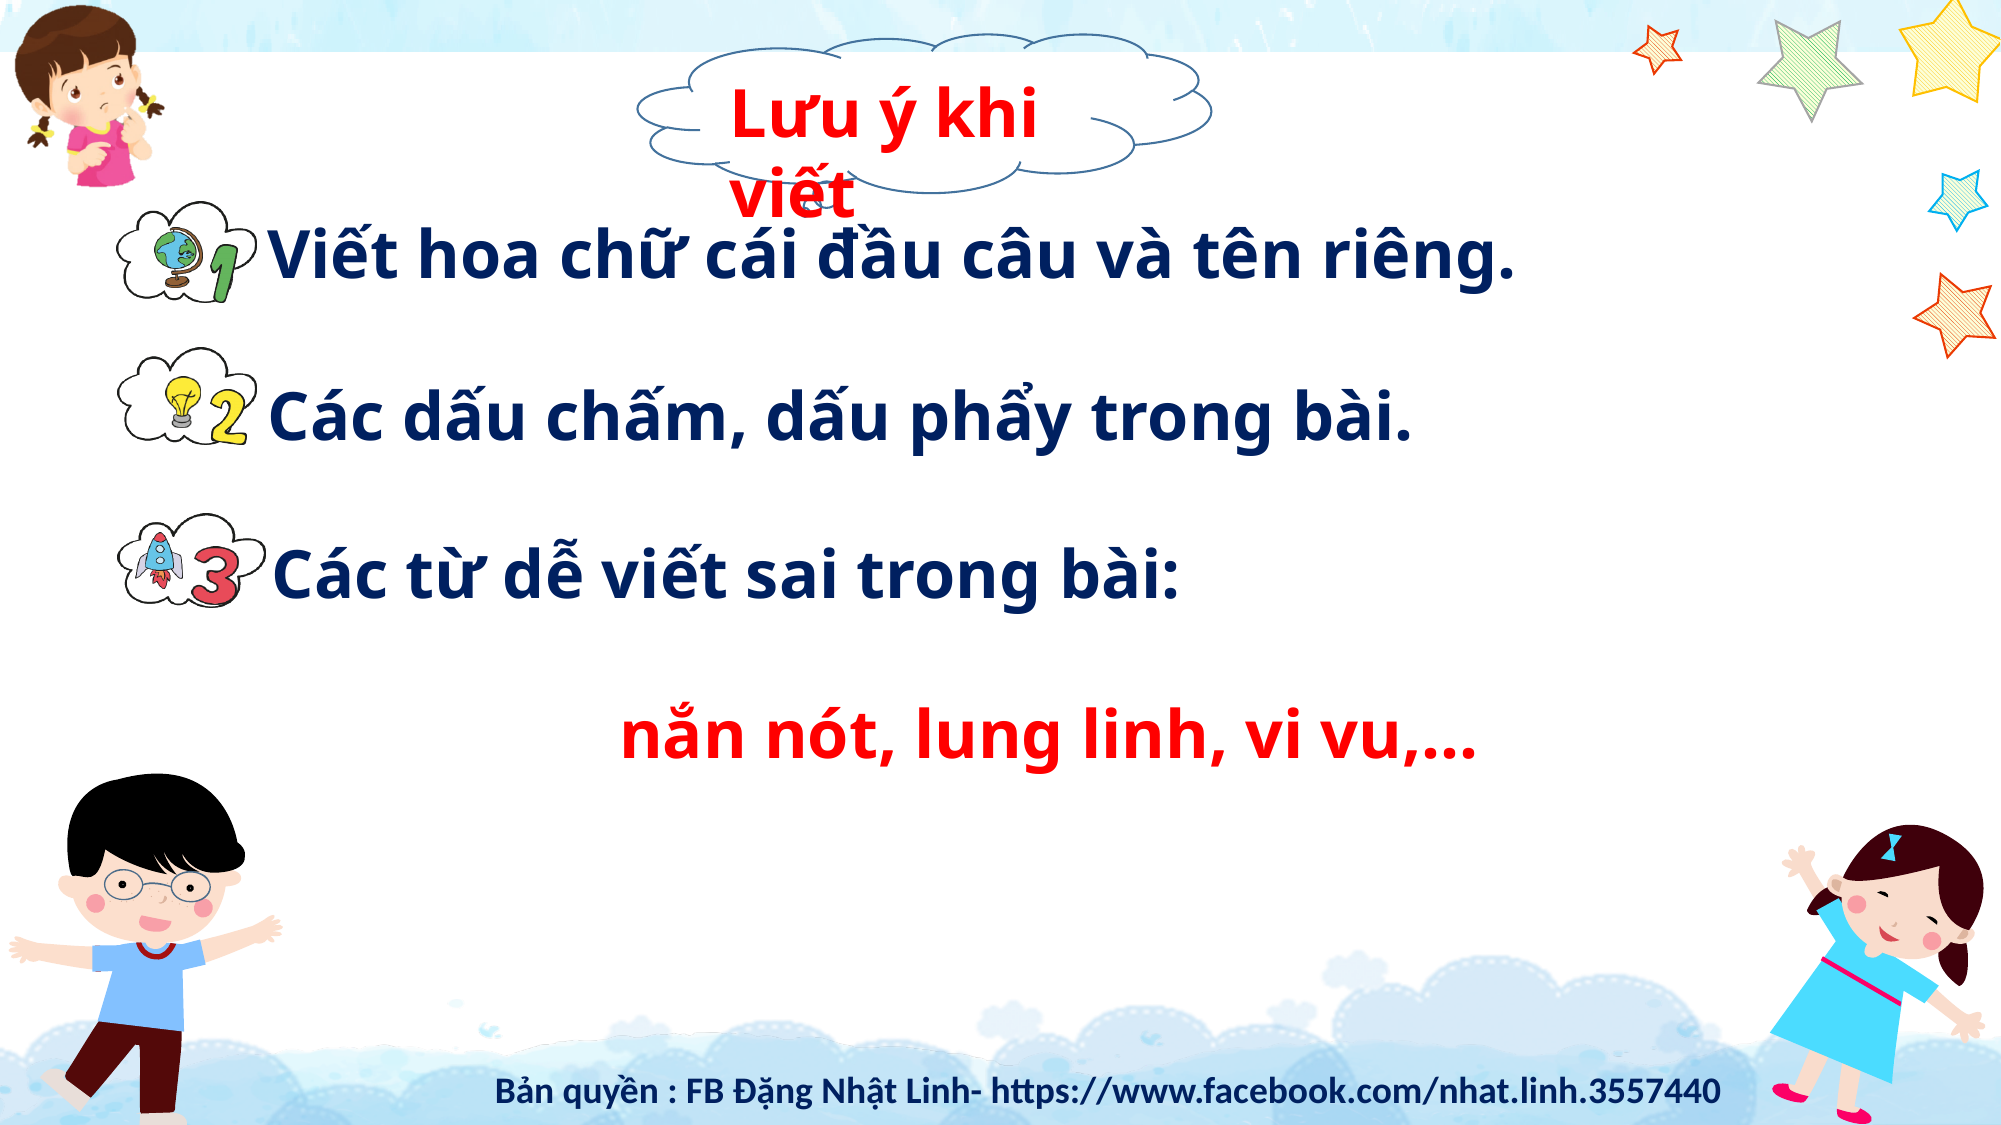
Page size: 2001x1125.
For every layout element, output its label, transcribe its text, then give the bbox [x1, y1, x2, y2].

text_box [1927, 169, 1990, 233]
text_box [116, 201, 257, 303]
picture [0, 0, 2001, 196]
text_box [1756, 52, 1865, 124]
text_box [1631, 52, 1683, 76]
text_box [117, 513, 267, 608]
text_box [1911, 271, 1997, 360]
text_box Các dấu chấm, dấu phẩy trong bài. [247, 364, 1825, 465]
text_box Các từ dễ viết sai trong bài: nắn nót, lung linh, vi vu,... [251, 522, 1829, 782]
text_box [1911, 52, 1994, 104]
text_box Viết hoa chữ cái đầu câu và tên riêng. [257, 201, 2000, 302]
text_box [117, 347, 257, 445]
picture [0, 773, 2001, 1125]
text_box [637, 33, 1212, 193]
